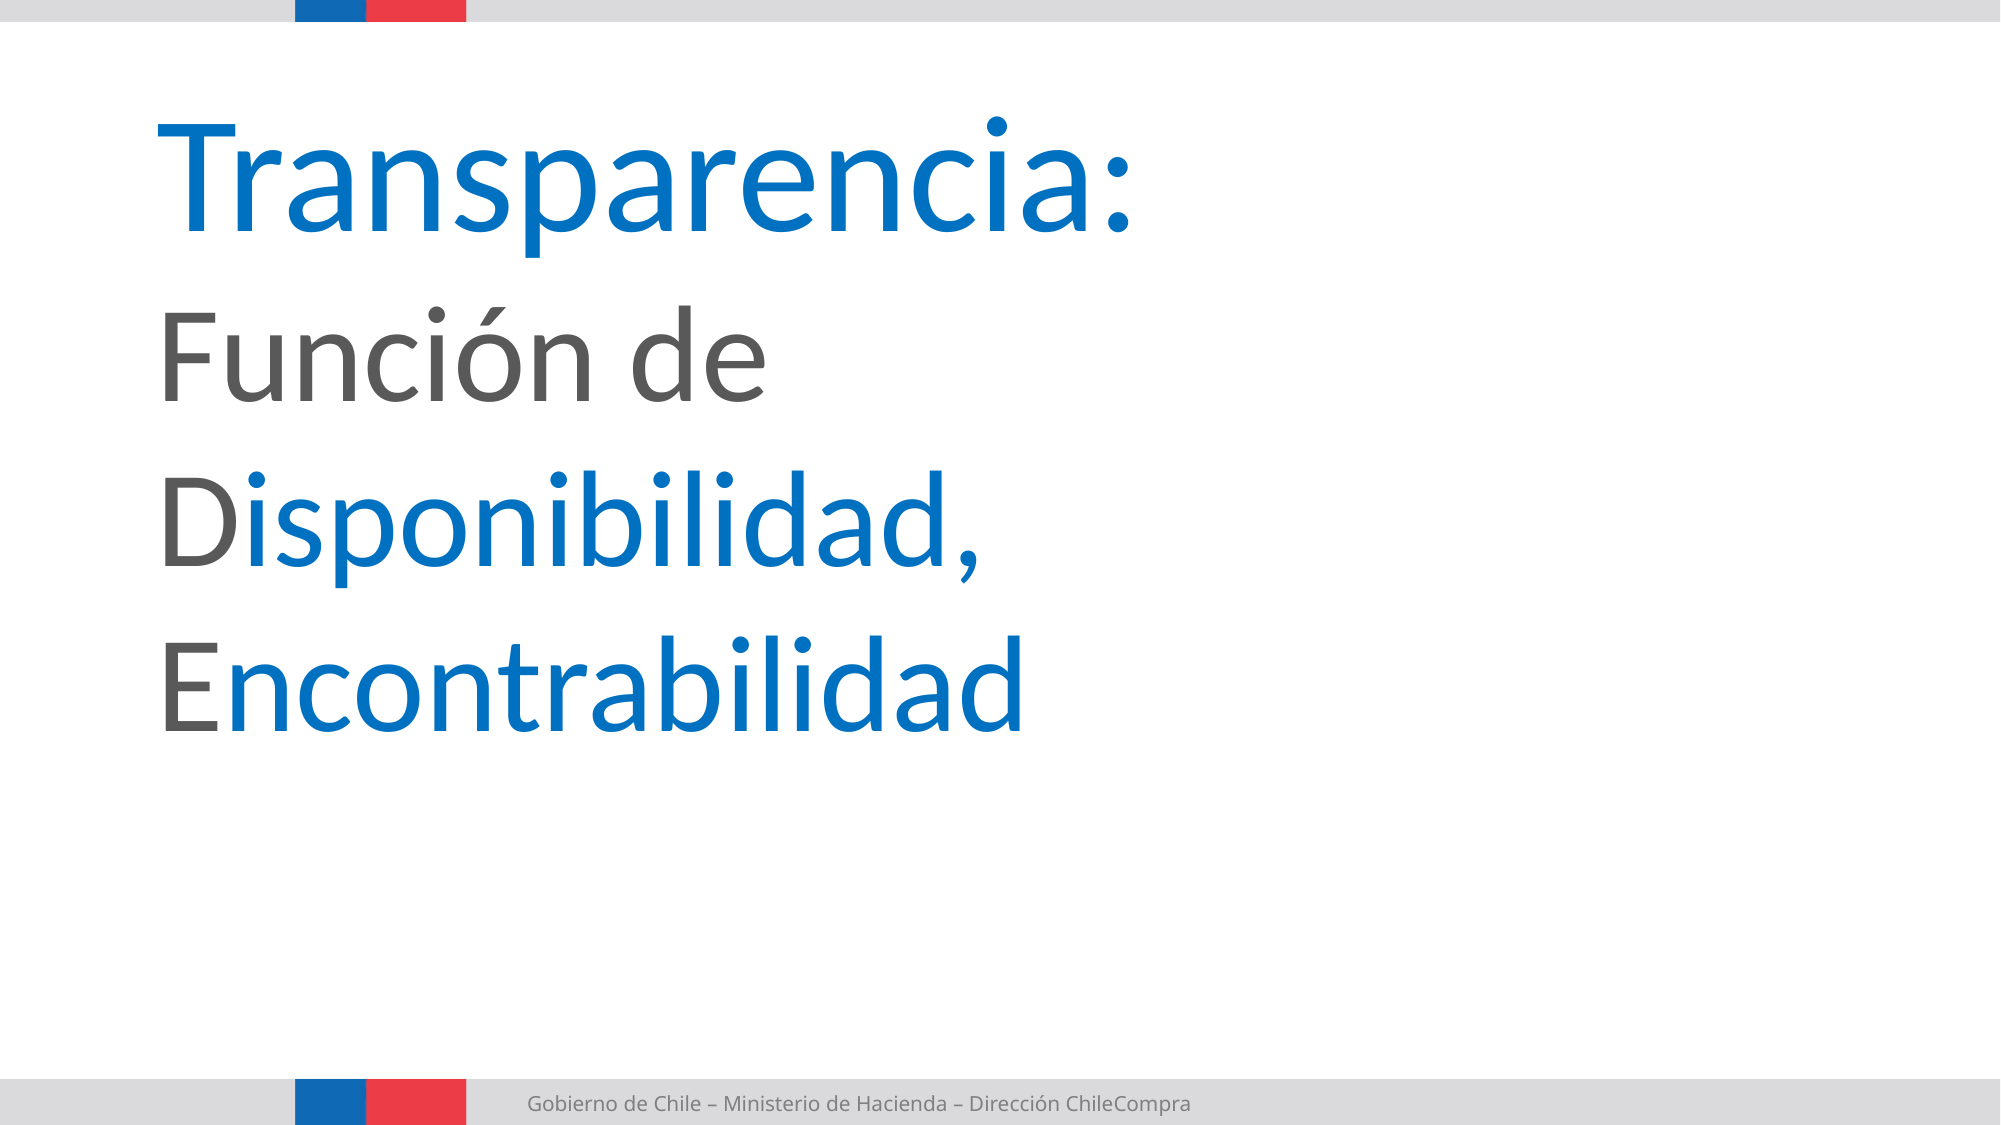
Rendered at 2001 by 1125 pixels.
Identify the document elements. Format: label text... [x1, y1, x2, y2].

picture [0, 0, 2001, 1125]
text_box Gobierno de Chile – Ministerio de Hacienda – Dirección ChileCompra [512, 1083, 1387, 1123]
text_box Transparencia: Función de Disponibilidad, Encontrabilidad [141, 57, 1788, 767]
